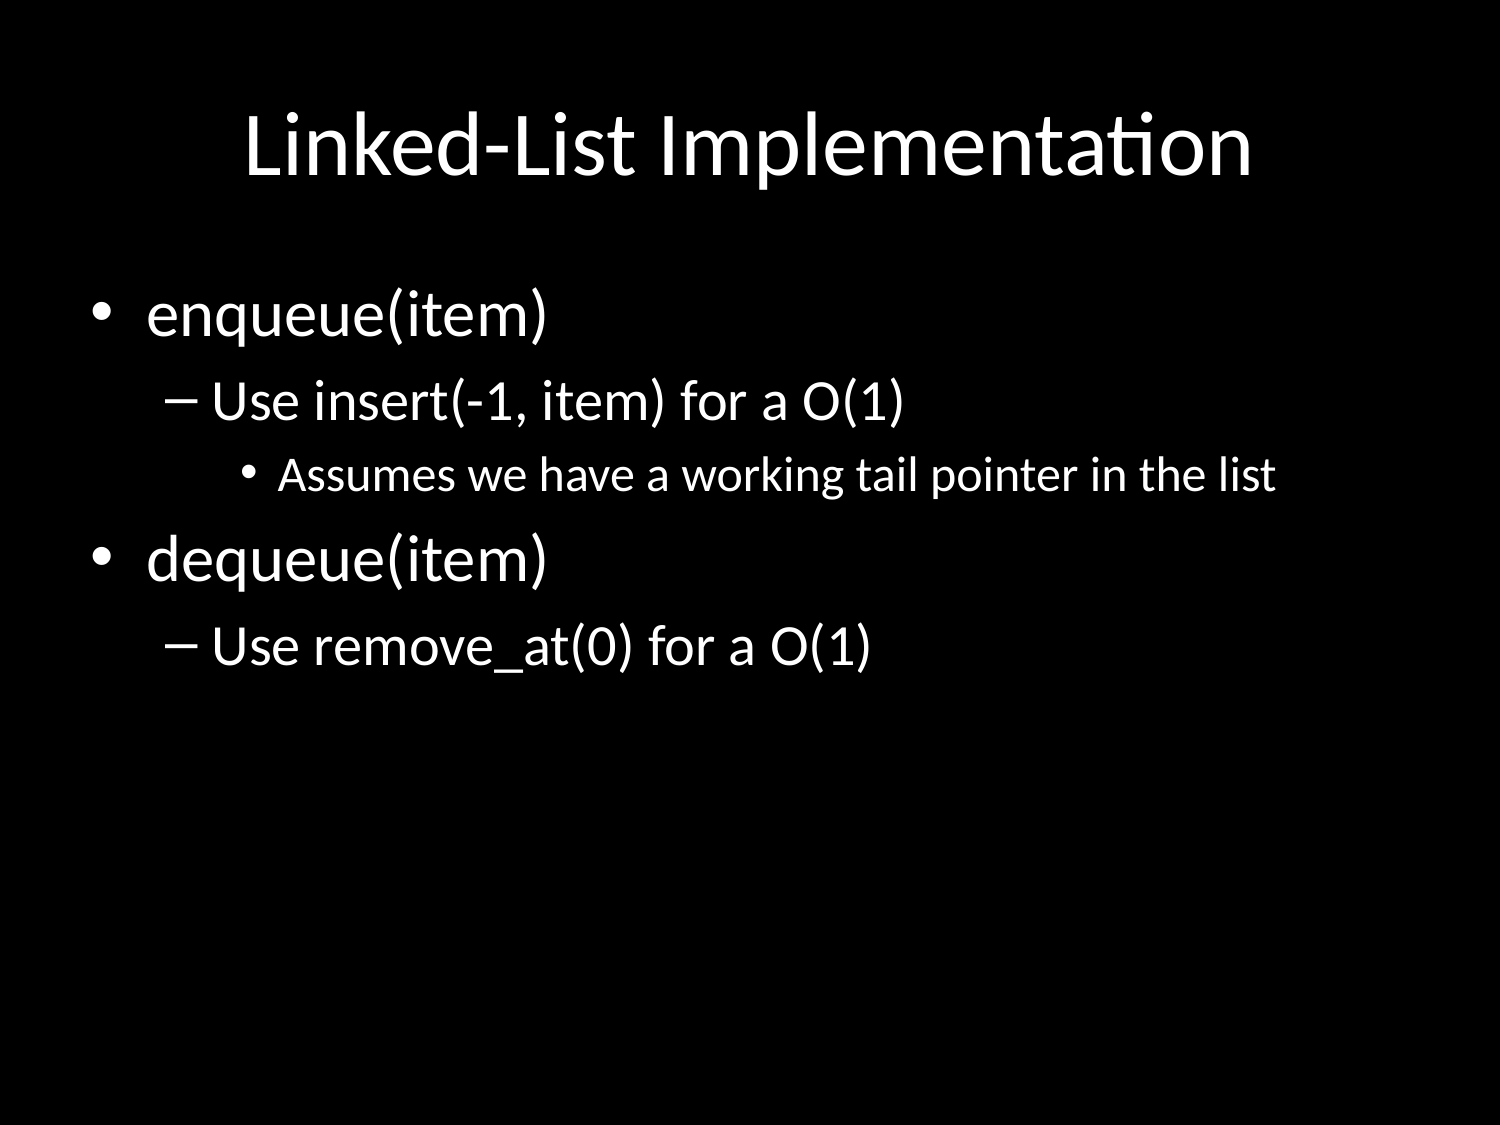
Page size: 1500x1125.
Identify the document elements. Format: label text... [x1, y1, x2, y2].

title Linked-List Implementation [75, 45, 1425, 233]
list enqueue(item) Use insert(-1, item) for a O(1) Assumes we have a working tail pointer in the list dequeue(item) Use remove_at(0) for a O(1) [75, 262, 1425, 1005]
